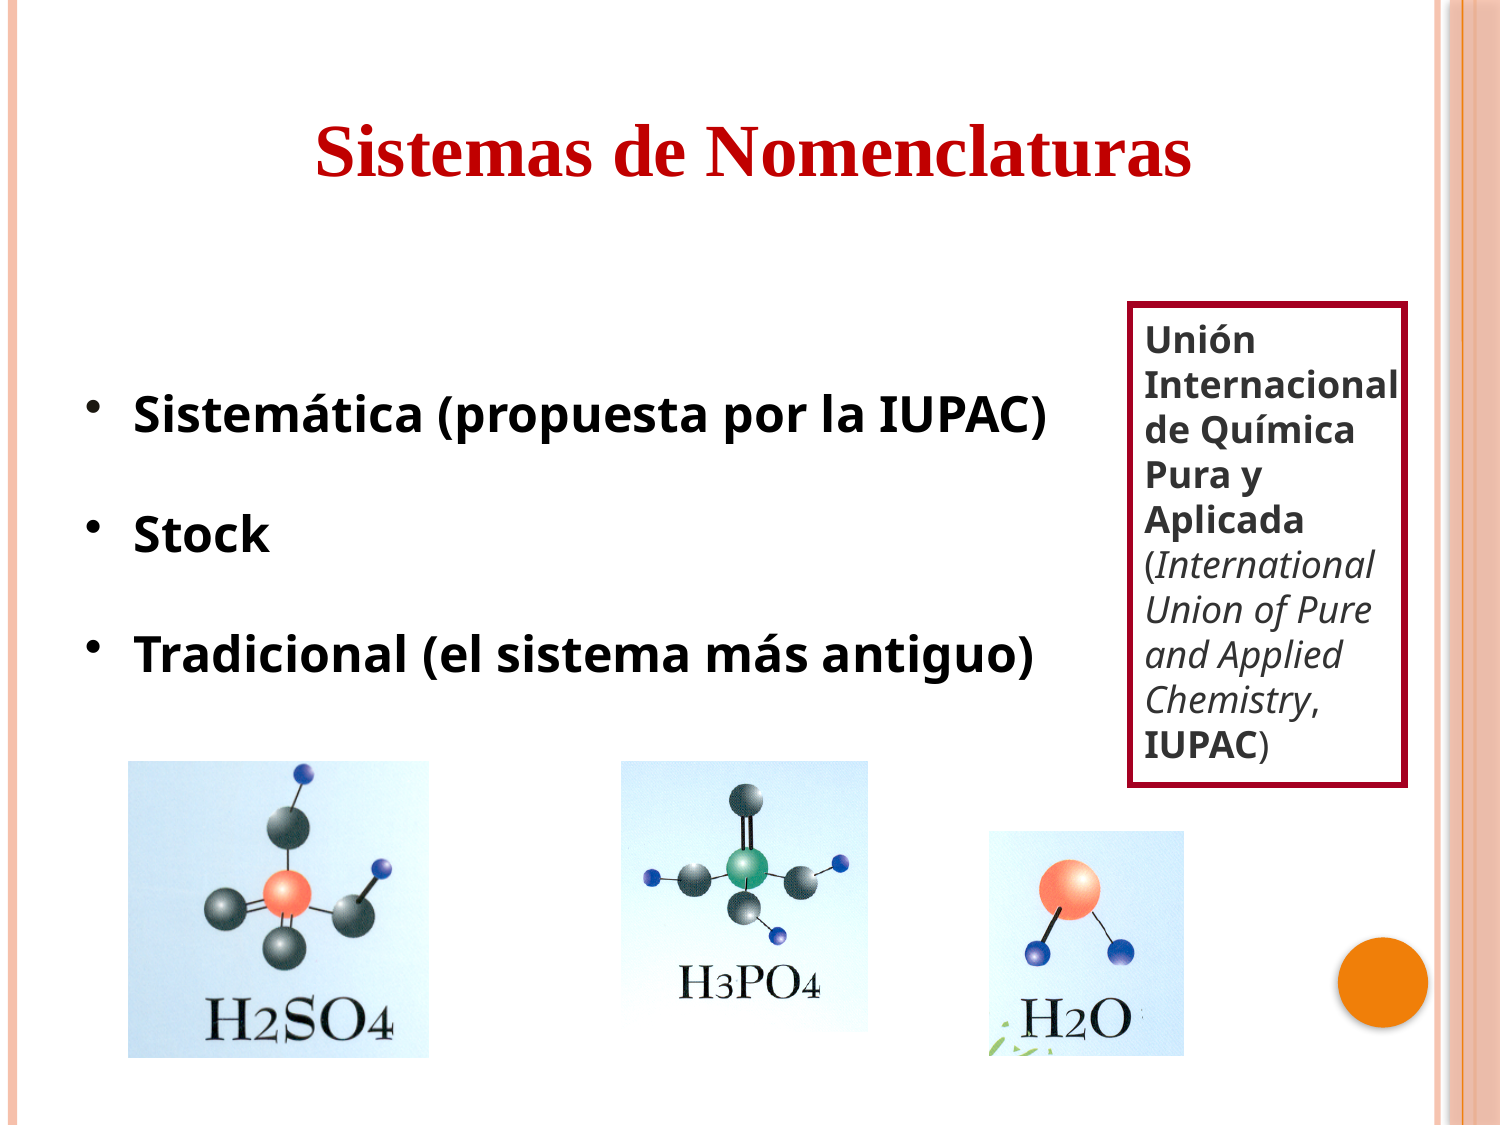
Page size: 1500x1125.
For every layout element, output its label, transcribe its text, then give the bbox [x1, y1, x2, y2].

picture [988, 831, 1184, 1057]
picture [620, 761, 869, 1032]
picture [128, 761, 430, 1058]
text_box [1129, 304, 1431, 786]
text_box Sistemática (propuesta por la IUPAC) Stock Tradicional (el sistema más antiguo) [70, 374, 1114, 690]
text_box Sistemas de Nomenclaturas [128, 93, 1379, 200]
